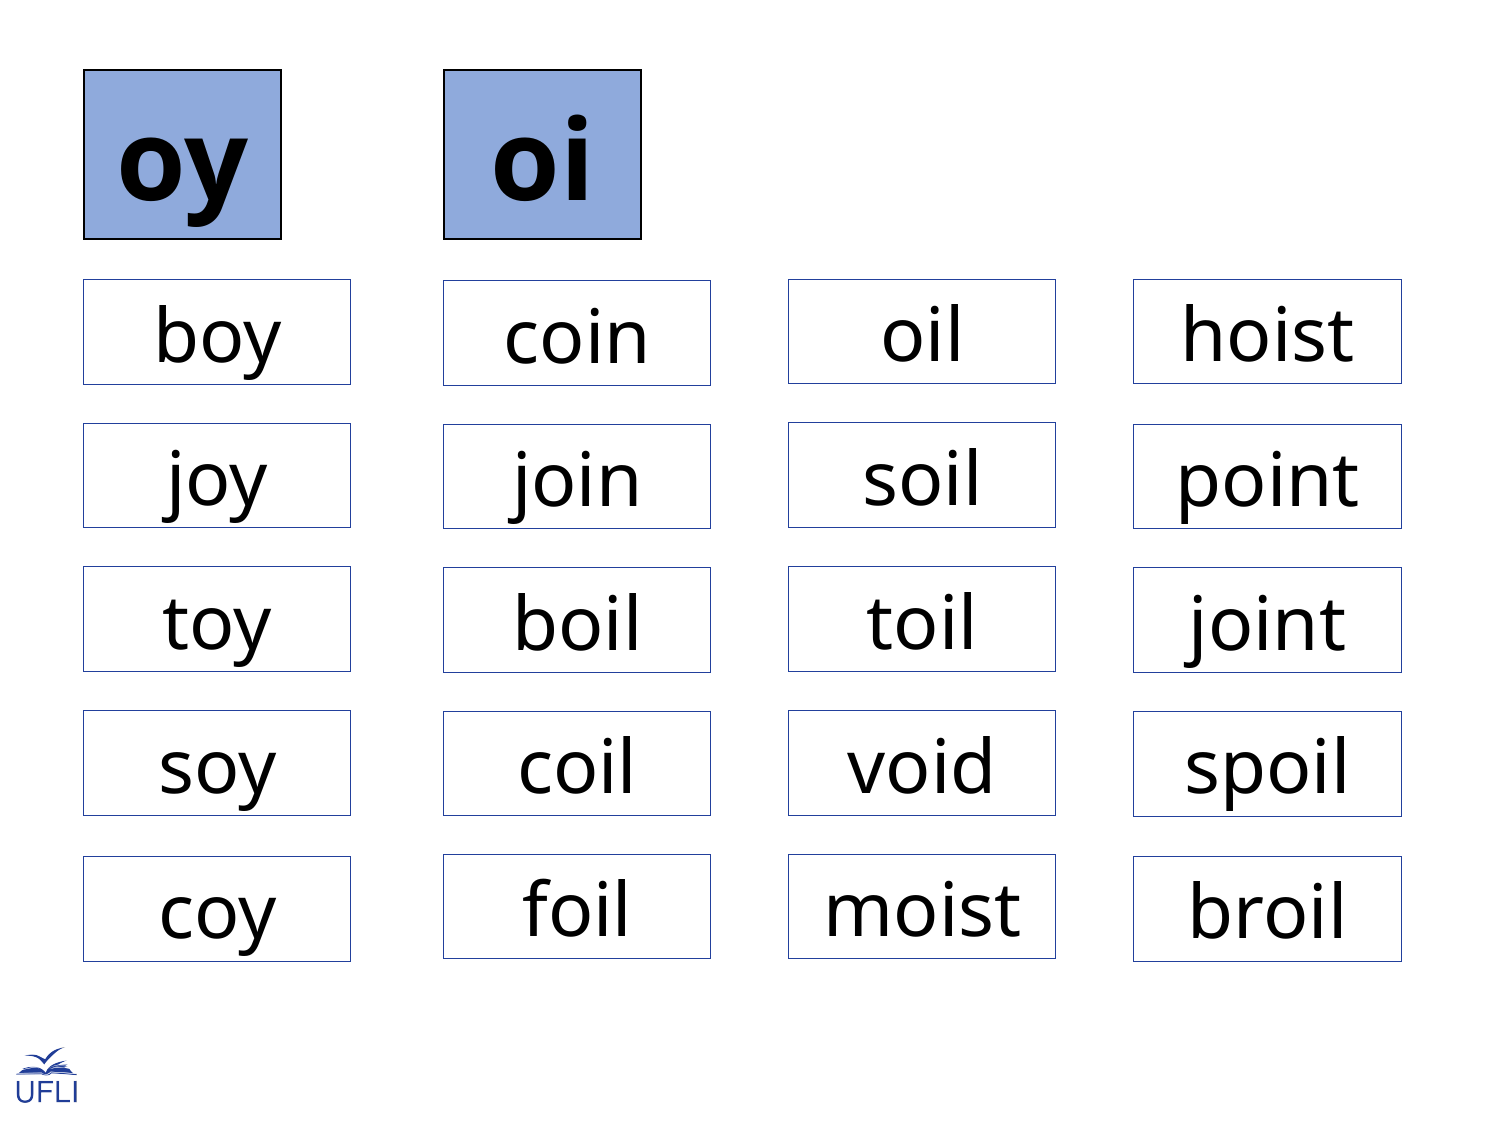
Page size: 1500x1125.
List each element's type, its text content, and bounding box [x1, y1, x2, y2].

text_box foil [443, 854, 711, 959]
text_box coin [443, 280, 711, 386]
text_box point [1133, 424, 1402, 529]
text_box oy [83, 69, 282, 240]
text_box soy [83, 710, 351, 816]
picture [12, 1045, 81, 1106]
text_box toil [788, 566, 1056, 672]
text_box moist [788, 854, 1056, 959]
text_box oil [788, 279, 1056, 384]
text_box broil [1133, 856, 1402, 962]
text_box joy [83, 423, 351, 528]
text_box coy [83, 856, 351, 962]
text_box soil [788, 422, 1056, 528]
text_box hoist [1133, 279, 1402, 384]
text_box join [443, 424, 711, 529]
text_box oi [443, 69, 642, 240]
text_box boil [443, 567, 711, 673]
text_box toy [83, 566, 351, 672]
text_box boy [83, 279, 351, 385]
text_box coil [443, 711, 711, 816]
text_box joint [1133, 567, 1402, 673]
text_box void [788, 710, 1056, 816]
text_box spoil [1133, 711, 1402, 817]
